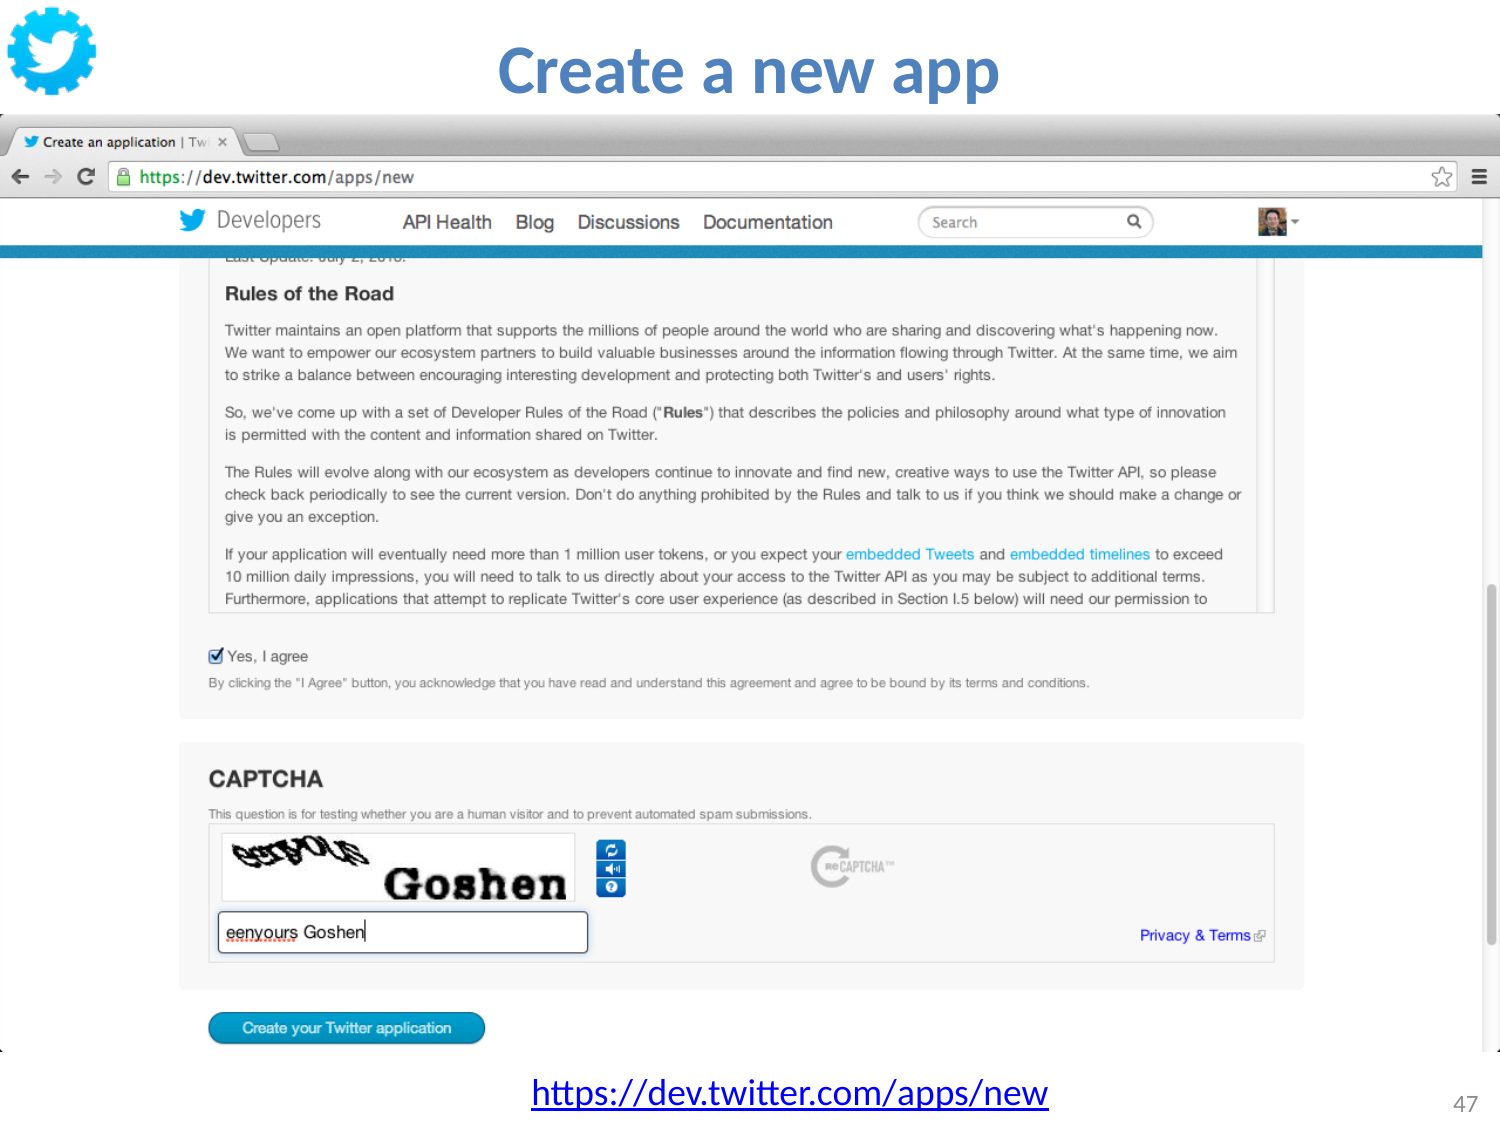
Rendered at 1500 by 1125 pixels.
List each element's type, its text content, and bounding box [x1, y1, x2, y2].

picture [0, 114, 1500, 1053]
picture [3, 3, 100, 100]
text_box https://dev.twitter.com/apps/new [516, 1062, 1064, 1121]
text_box Create a new app [74, 16, 1425, 112]
slide_number 47 [1399, 1083, 1494, 1122]
